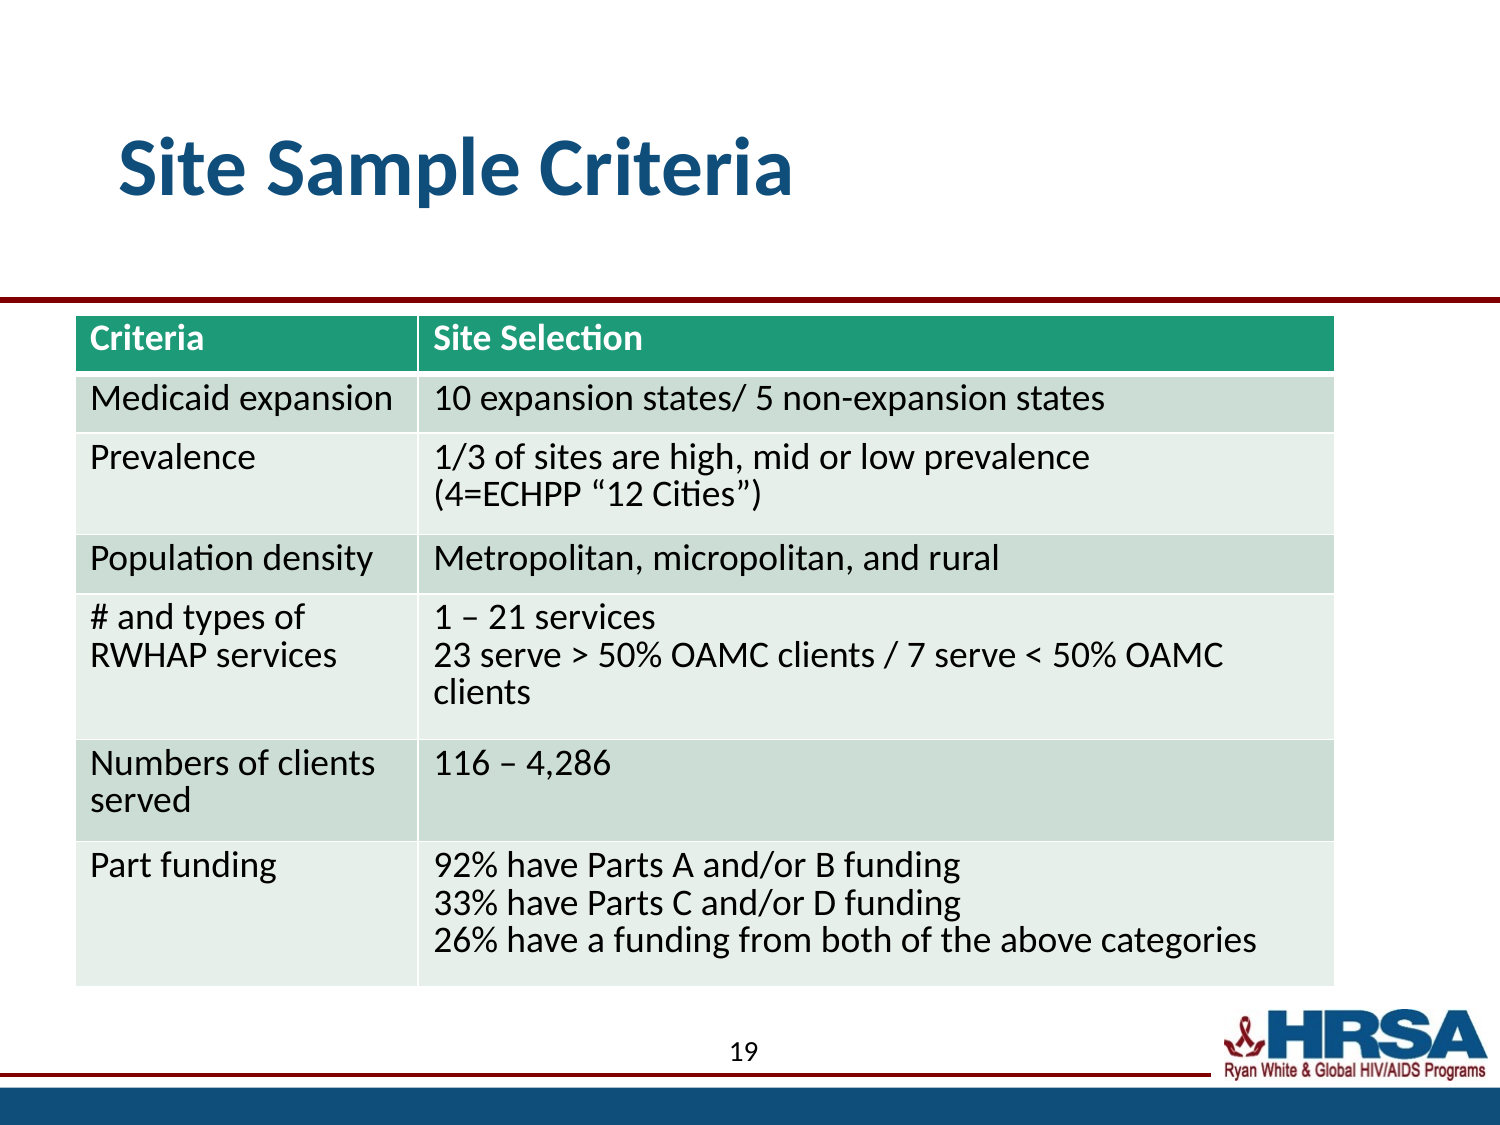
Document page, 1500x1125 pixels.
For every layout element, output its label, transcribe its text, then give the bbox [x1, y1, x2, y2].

table_cell 1/3 of sites are high, mid or low prevalence (4=ECHPP “12 Cities”) [419, 434, 1334, 534]
table_cell # and types of RWHAP services [76, 595, 417, 739]
table_cell Population density [76, 535, 417, 593]
table_cell 10 expansion states/ 5 non-expansion states [419, 377, 1334, 432]
table_cell 92% have Parts A and/or B funding 33% have Parts C and/or D funding 26% have a funding from both of the above categories [419, 842, 1334, 986]
table_cell Medicaid expansion [76, 377, 417, 432]
table_cell 116 – 4,286 [419, 740, 1334, 841]
table_cell Metropolitan, micropolitan, and rural [419, 535, 1334, 593]
table_header Criteria [76, 316, 417, 371]
table_header Site Selection [419, 316, 1334, 371]
table_cell Prevalence [76, 434, 417, 534]
table_cell Numbers of clients served [76, 740, 417, 841]
title Site Sample Criteria [103, 59, 1397, 278]
table_cell 1 – 21 services 23 serve > 50% OAMC clients / 7 serve < 50% OAMC clients [419, 595, 1334, 739]
slide_number 19 [575, 1025, 913, 1073]
picture [1224, 1009, 1488, 1081]
table_cell Part funding [76, 842, 417, 986]
